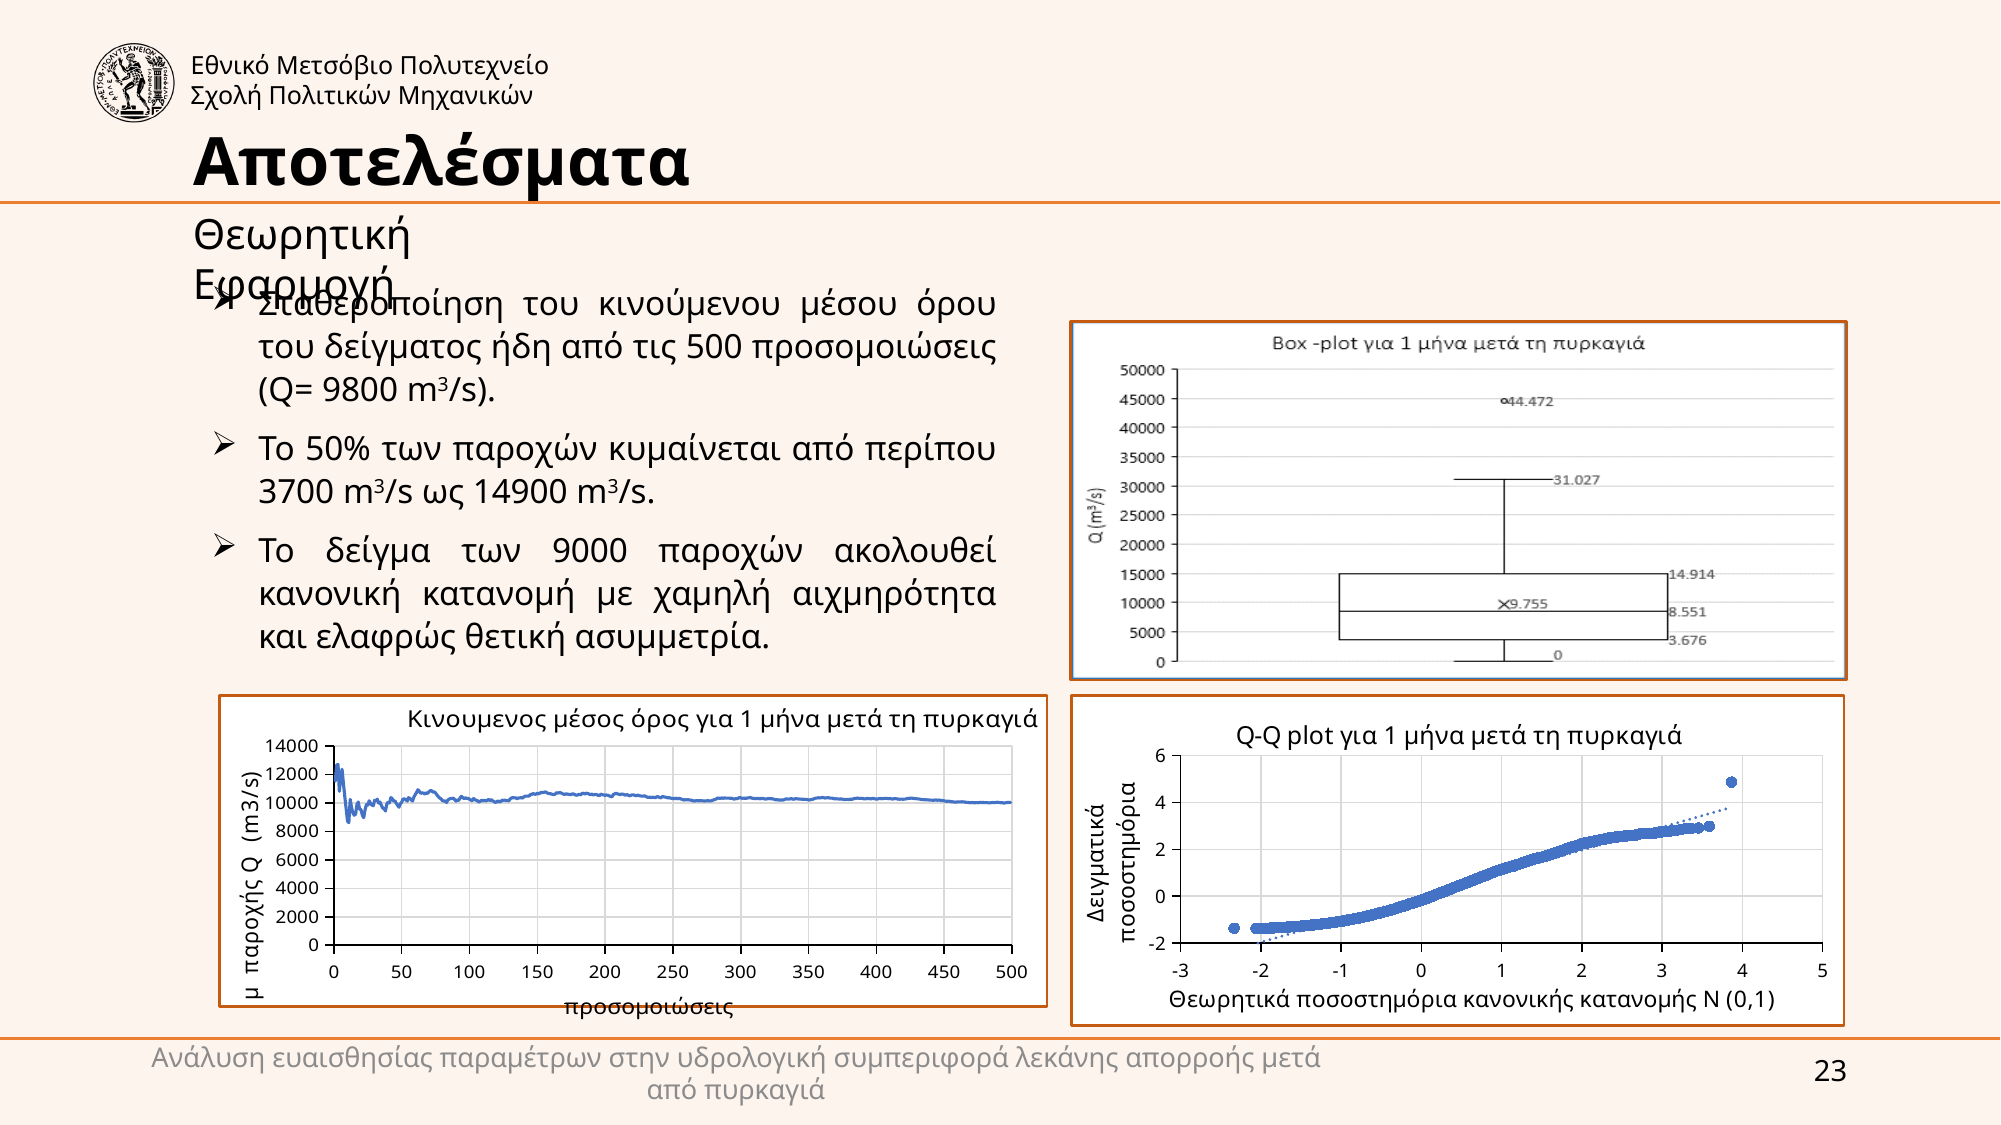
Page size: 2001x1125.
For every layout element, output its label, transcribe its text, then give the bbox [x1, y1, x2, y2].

picture [1071, 322, 1846, 679]
text_box Σταθεροποίηση του κινούμενου μέσου όρου του δείγματος ήδη από τις 500 προσομοιώσεις (Q= 9800 m3/s). Το 50% των παροχών κυμαίνεται από περίπου 3700 m3/s ως 14900 m3/s. Το δείγμα των 9000 παροχών ακολουθεί κανονική κατανομή με χαμηλή αιχμηρότητα και ελαφρώς θετική ασυμμετρία. [196, 272, 1013, 663]
text_box Αποτελέσματα [178, 92, 1049, 237]
slide_number 23 [1412, 1042, 1863, 1103]
chart [218, 694, 1049, 1028]
picture [92, 42, 176, 123]
text_box Θεωρητική Εφαρμογή [178, 200, 592, 366]
footer Ανάλυση ευαισθησίας παραμέτρων στην υδρολογική συμπεριφορά λεκάνης απορροής μετά από πυρκαγιά [134, 1042, 1338, 1103]
chart [1070, 694, 1846, 1028]
